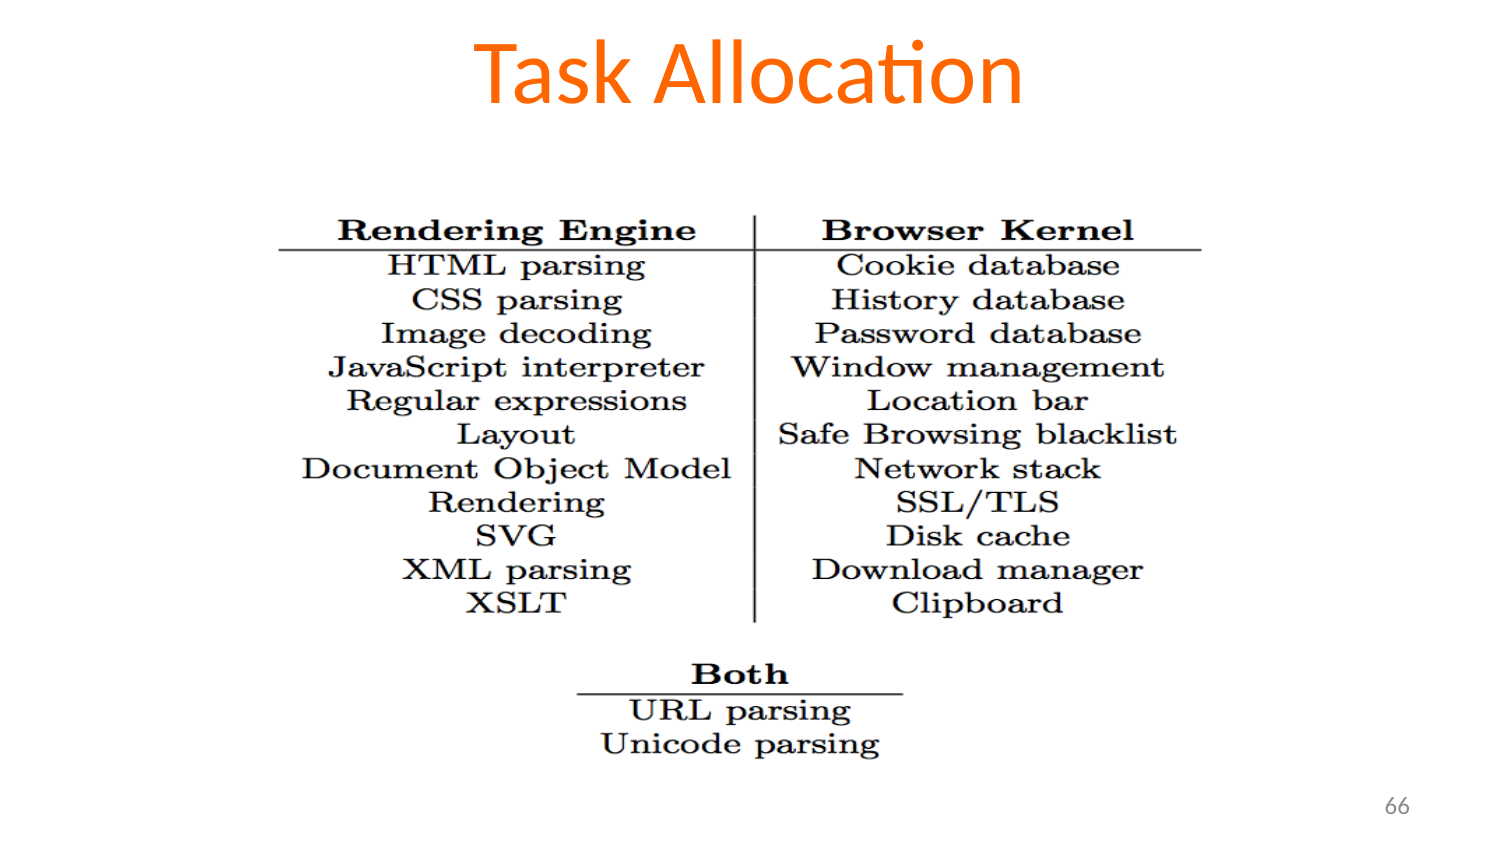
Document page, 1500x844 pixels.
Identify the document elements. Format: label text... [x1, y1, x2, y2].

title Task Allocation [75, 0, 1425, 138]
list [258, 196, 1242, 769]
slide_number 66 [1074, 782, 1425, 827]
